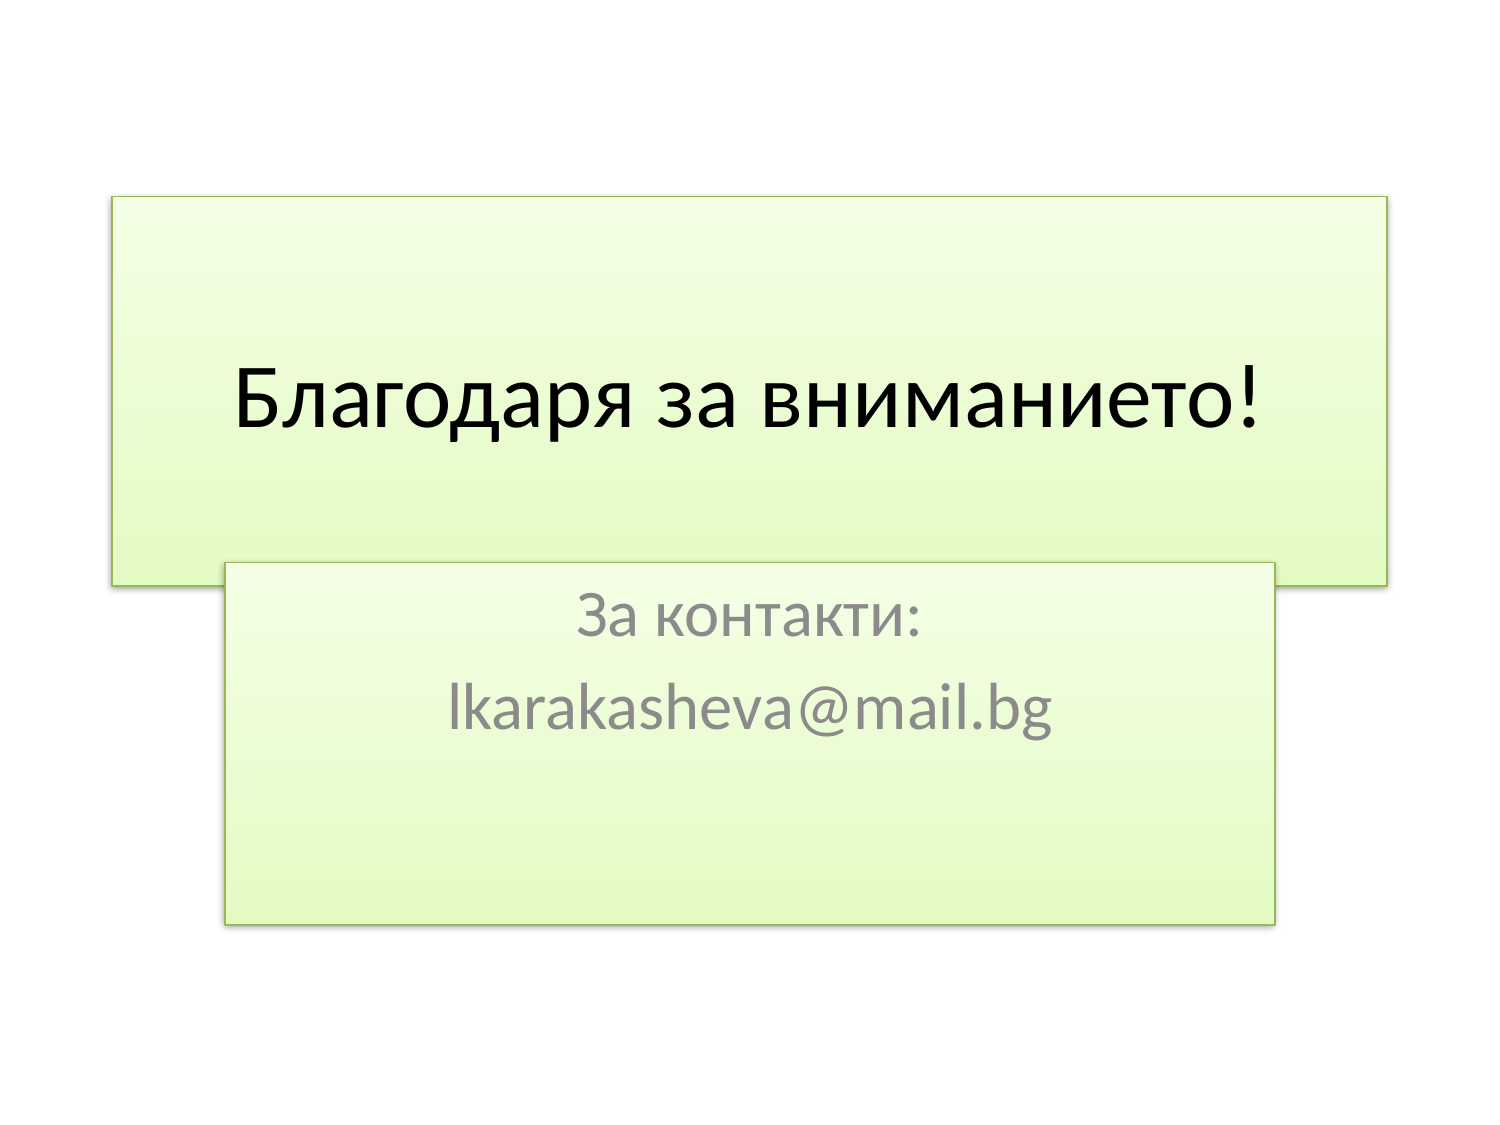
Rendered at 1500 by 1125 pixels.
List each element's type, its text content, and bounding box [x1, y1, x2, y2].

subtitle За контакти: lkarakasheva@mail.bg [224, 562, 1276, 926]
title Благодаря за вниманието! [111, 196, 1388, 587]
